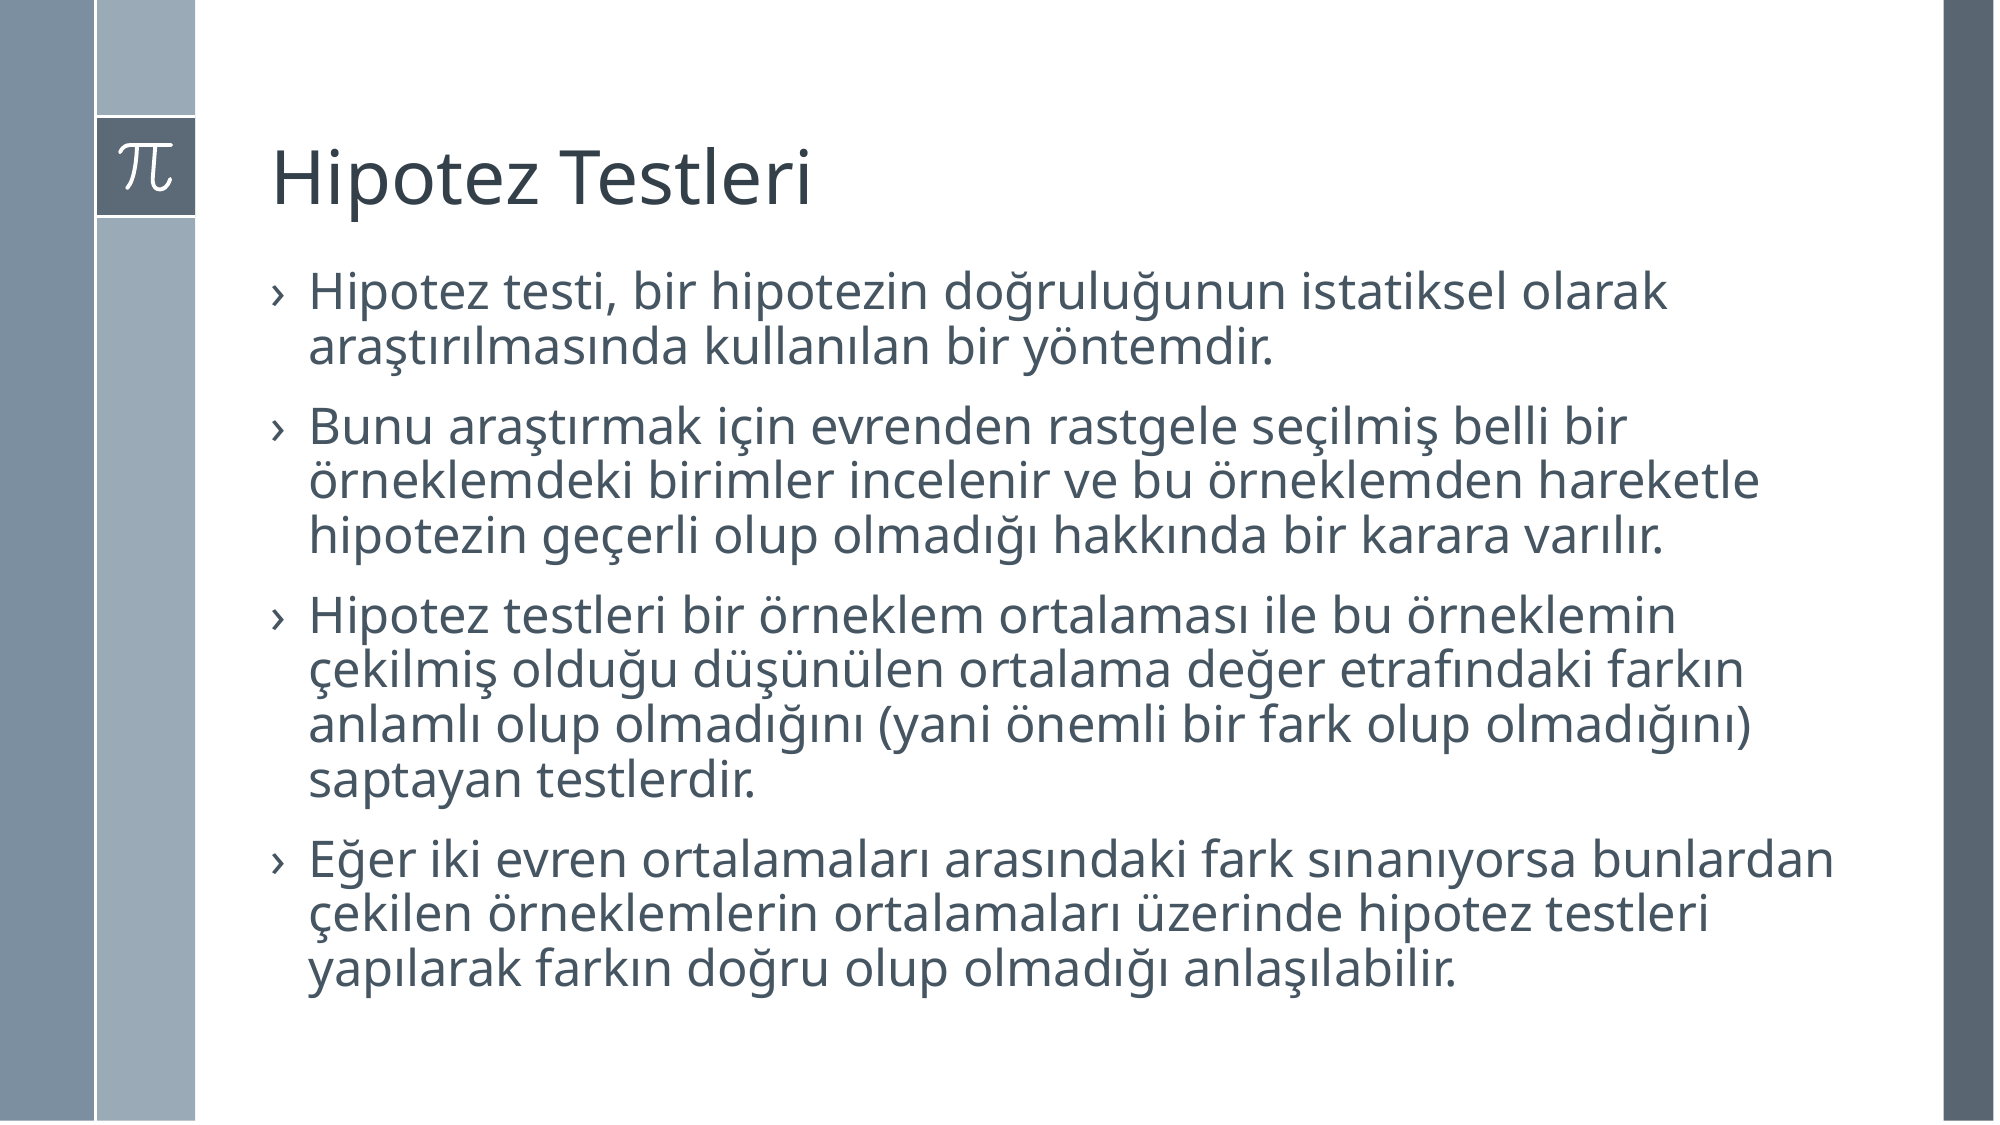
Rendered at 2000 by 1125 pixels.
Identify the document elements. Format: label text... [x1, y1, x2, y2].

title Hipotez Testleri [255, 24, 1861, 229]
list Hipotez testi, bir hipotezin doğruluğunun istatiksel olarak araştırılmasında kullanılan bir yöntemdir. Bunu araştırmak için evrenden rastgele seçilmiş belli bir örneklemdeki birimler incelenir ve bu örneklemden hareketle hipotezin geçerli olup olmadığı hakkında bir karara varılır. Hipotez testleri bir örneklem ortalaması ile bu örneklemin çekilmiş olduğu düşünülen ortalama değer etrafındaki farkın anlamlı olup olmadığını (yani önemli bir fark olup olmadığını) saptayan testlerdir. Eğer iki evren ortalamaları arasındaki fark sınanıyorsa bunlardan çekilen örneklemlerin ortalamaları üzerinde hipotez testleri yapılarak farkın doğru olup olmadığı anlaşılabilir. [255, 258, 1861, 1009]
